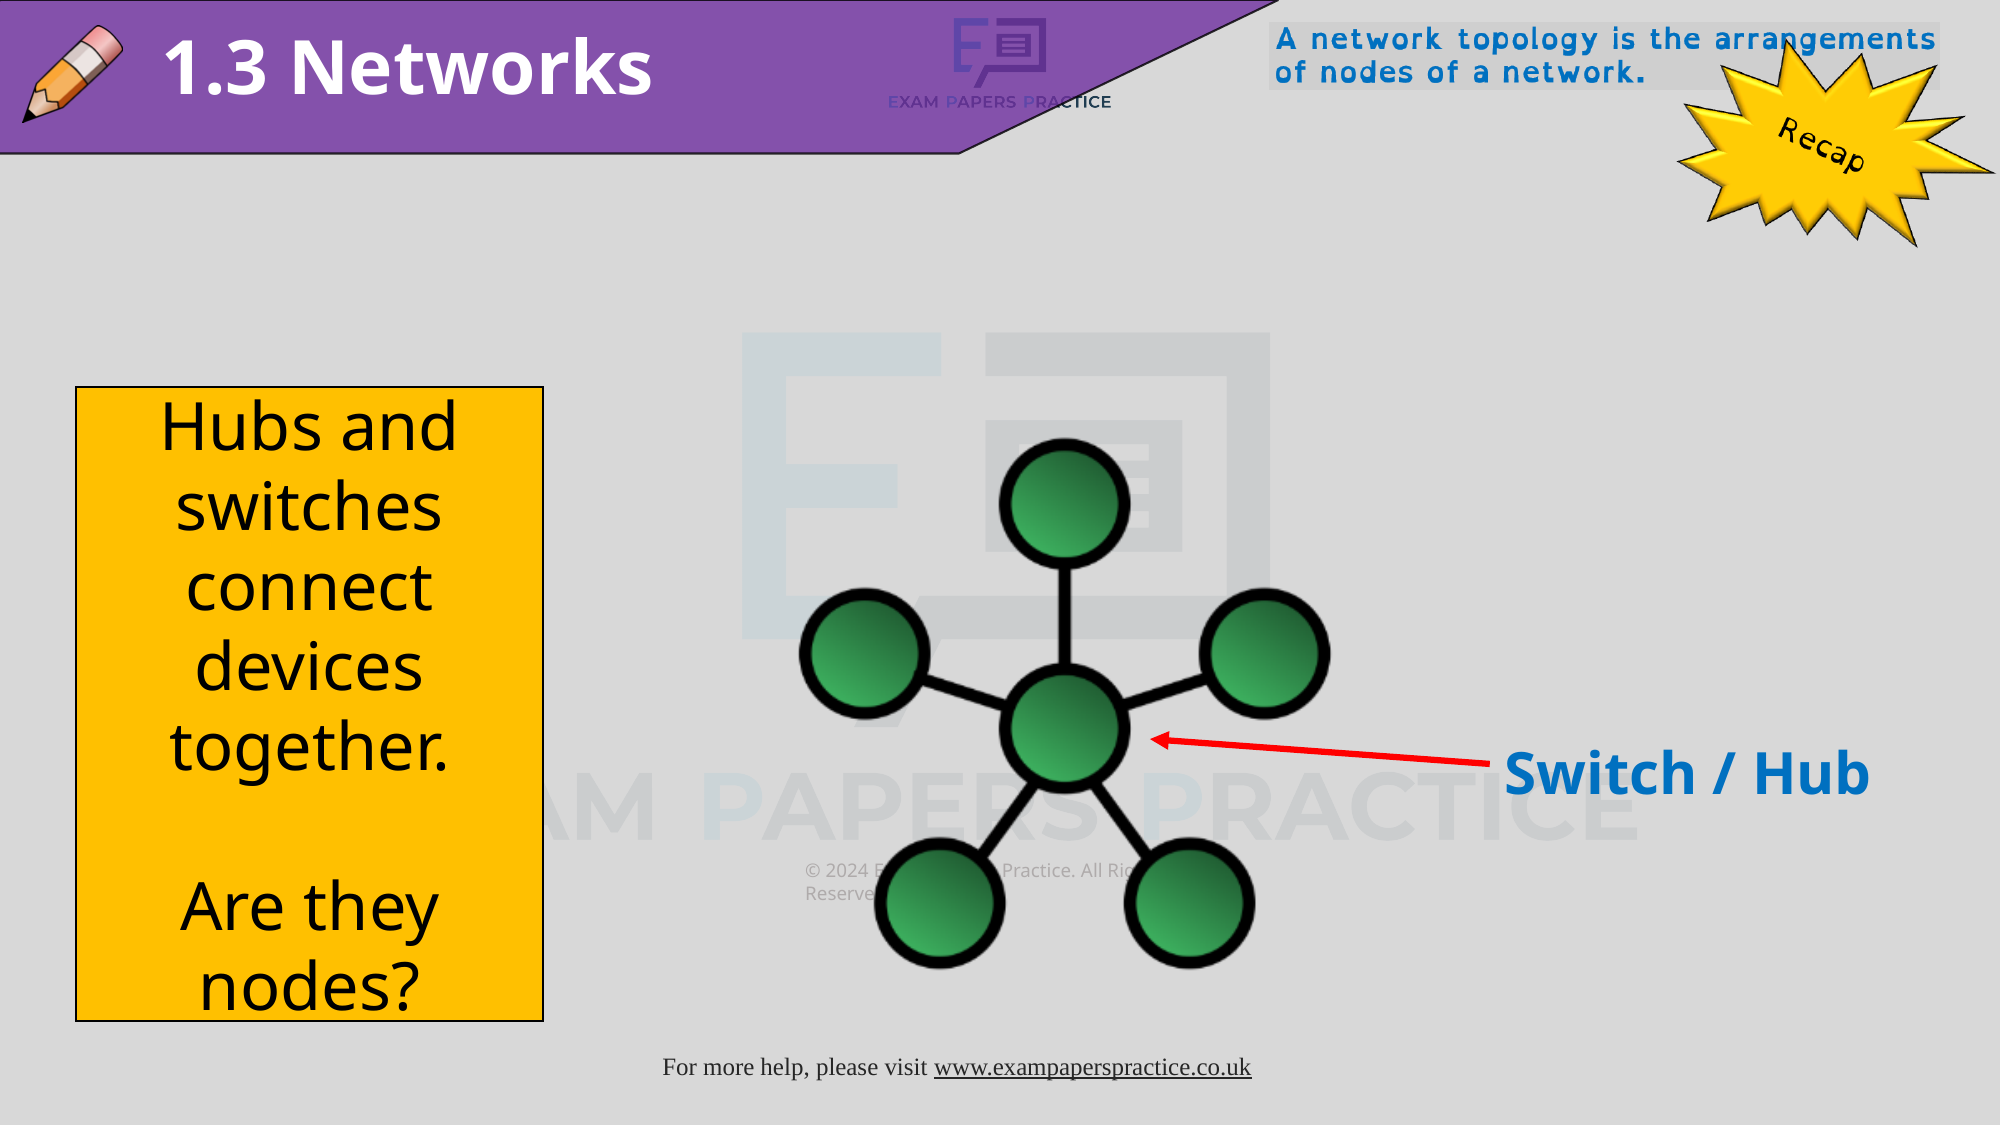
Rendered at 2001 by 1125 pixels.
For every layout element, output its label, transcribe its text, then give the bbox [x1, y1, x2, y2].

picture [736, 386, 1394, 1022]
list [22, 176, 1974, 1120]
text_box Hubs and switches connect devices together. Are they nodes? [75, 386, 544, 1022]
picture [1269, 0, 2000, 327]
list 1.3 Networks [146, 22, 960, 134]
picture [22, 25, 123, 123]
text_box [1149, 739, 1490, 764]
text_box Switch / Hub [1489, 736, 1957, 792]
